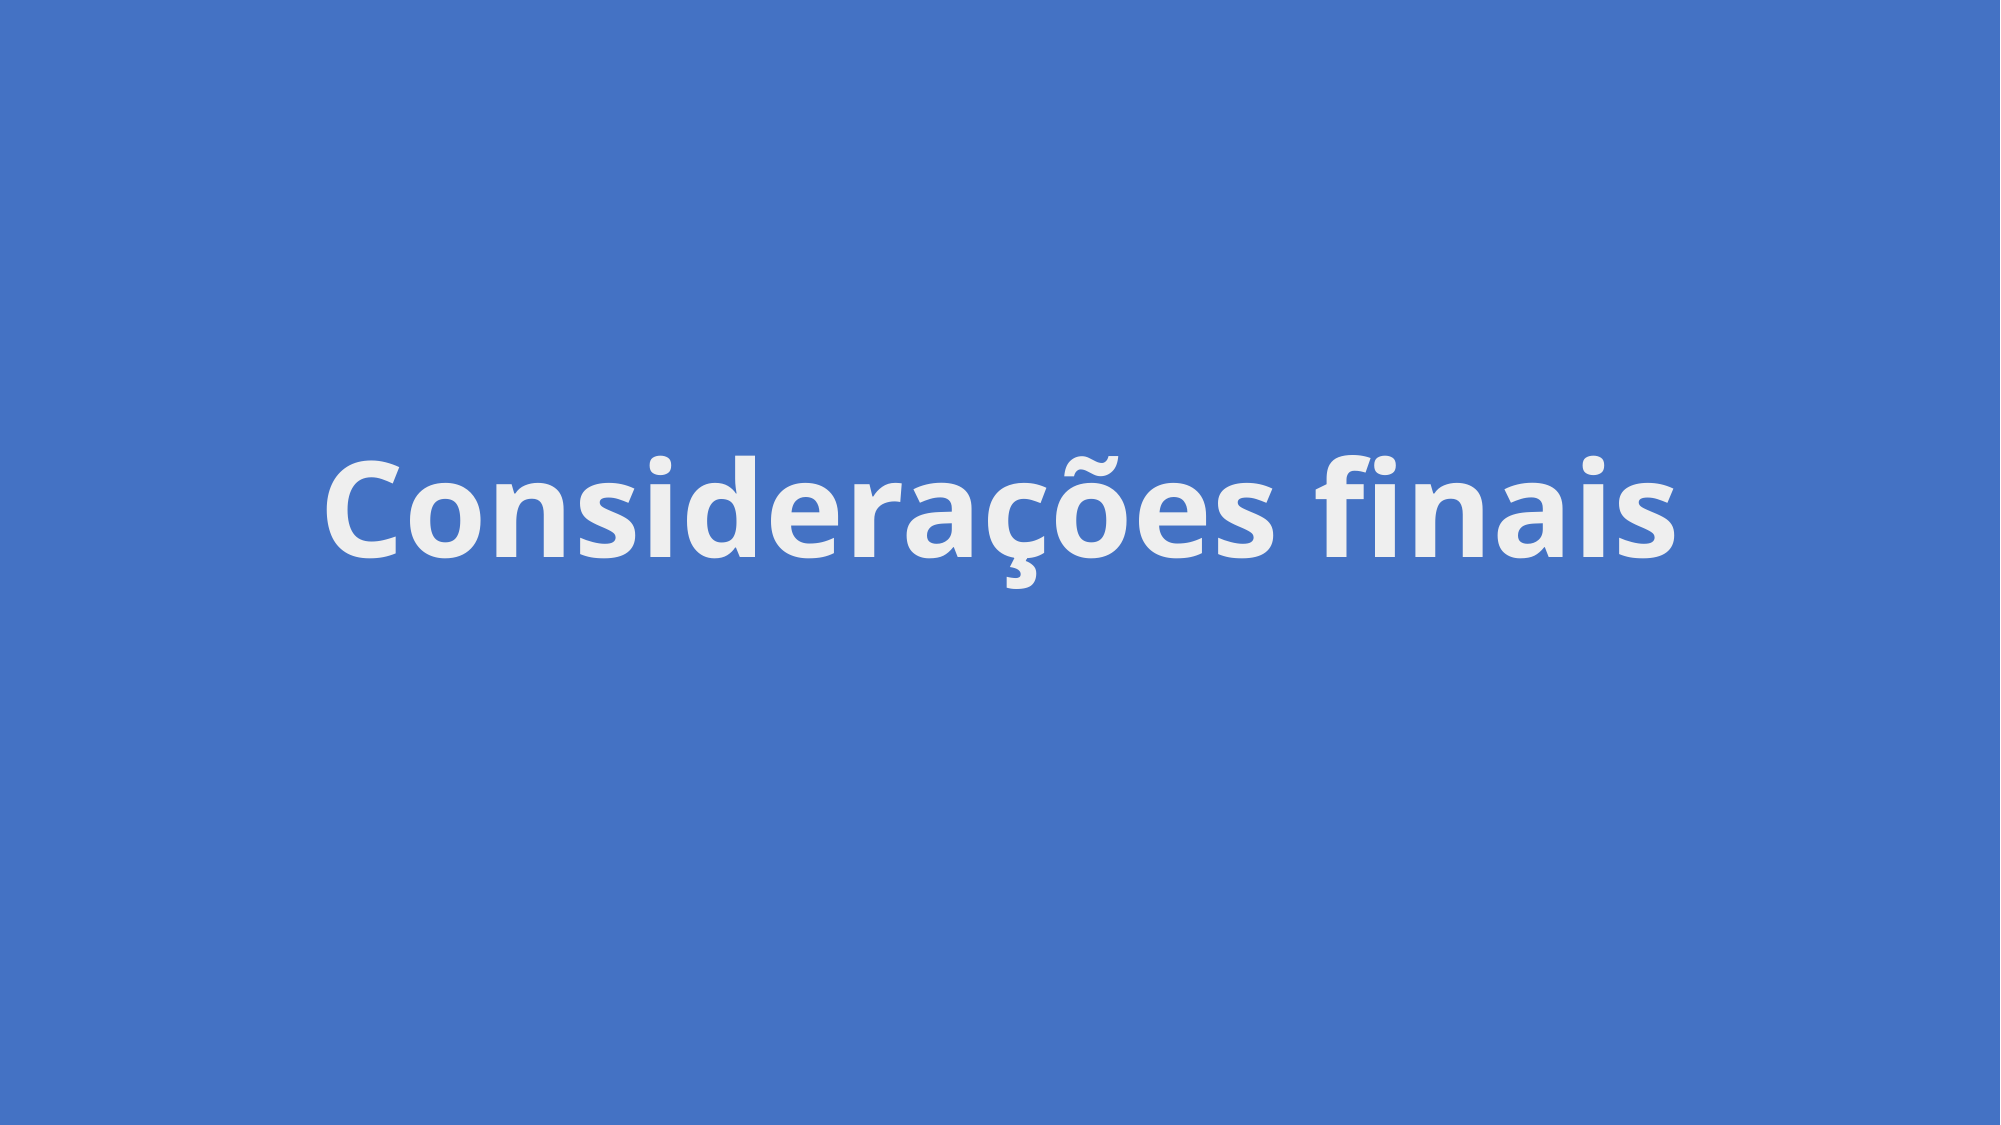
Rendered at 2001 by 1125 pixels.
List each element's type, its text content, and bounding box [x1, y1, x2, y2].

text_box Considerações finais [225, 404, 1775, 713]
